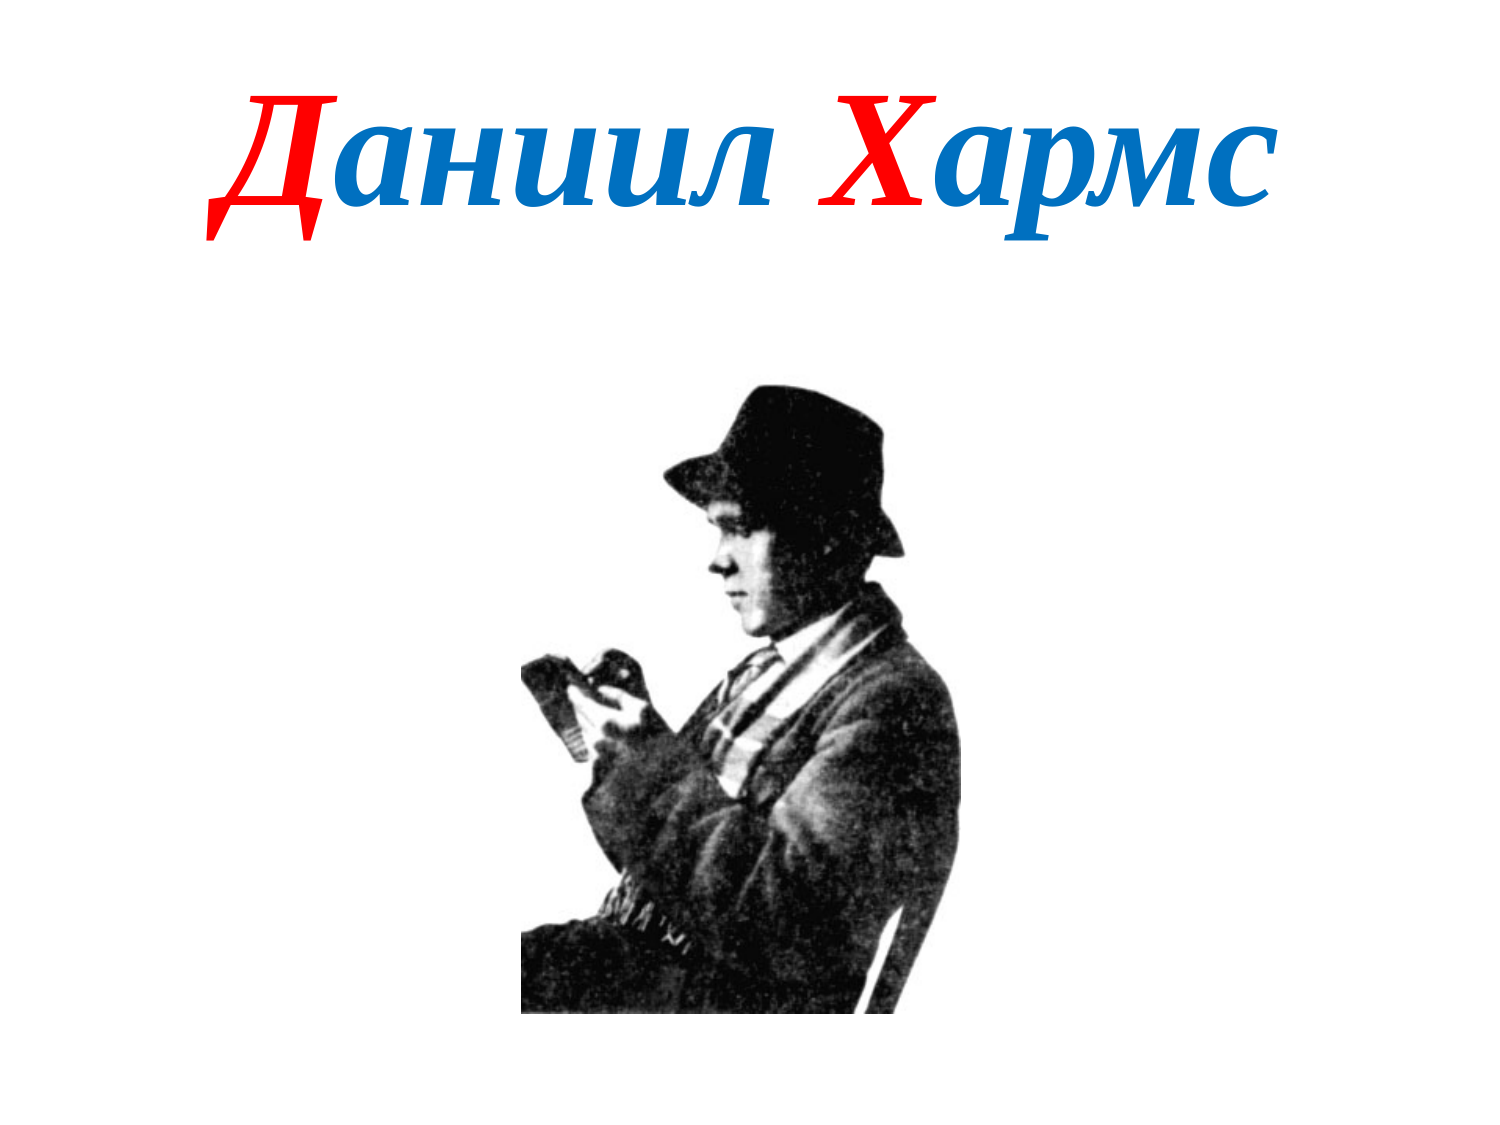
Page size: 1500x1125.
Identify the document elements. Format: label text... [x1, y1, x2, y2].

title Даниил Хармс [75, 45, 1425, 233]
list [520, 312, 961, 1015]
